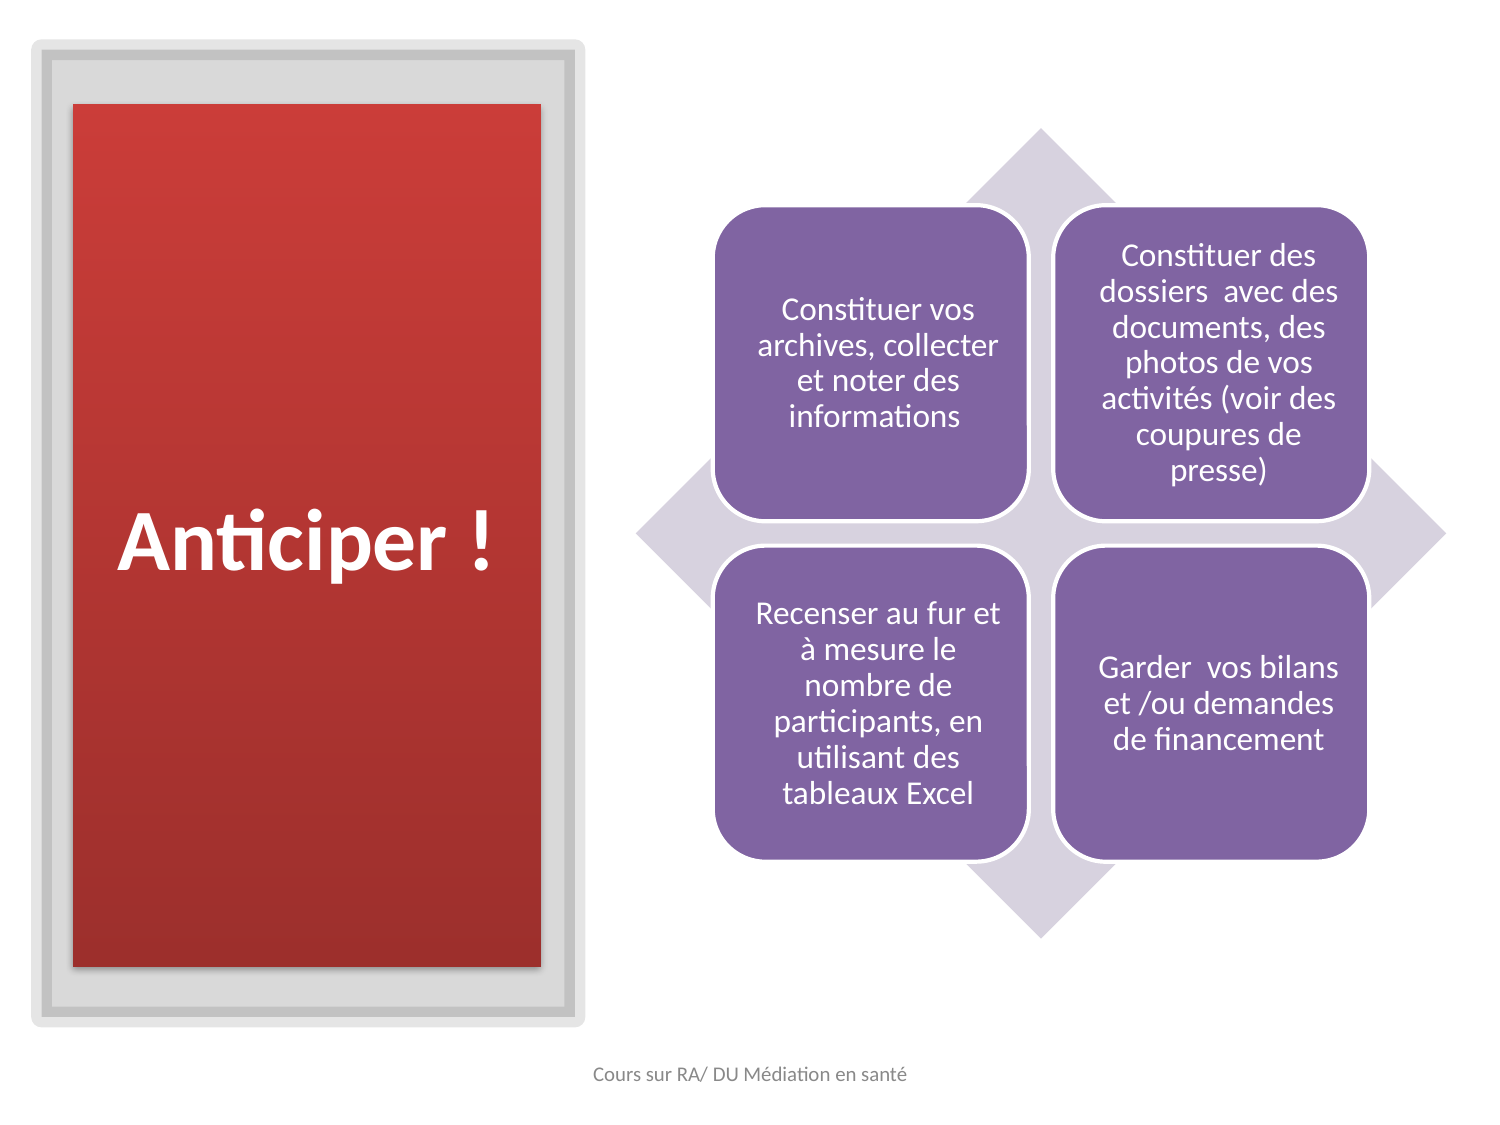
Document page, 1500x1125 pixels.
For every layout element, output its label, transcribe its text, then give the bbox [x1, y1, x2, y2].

text_box [39, 48, 577, 1019]
title Anticiper ! [73, 104, 541, 967]
footer Cours sur RA/ DU Médiation en santé [496, 1042, 1004, 1103]
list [635, 49, 1447, 1018]
